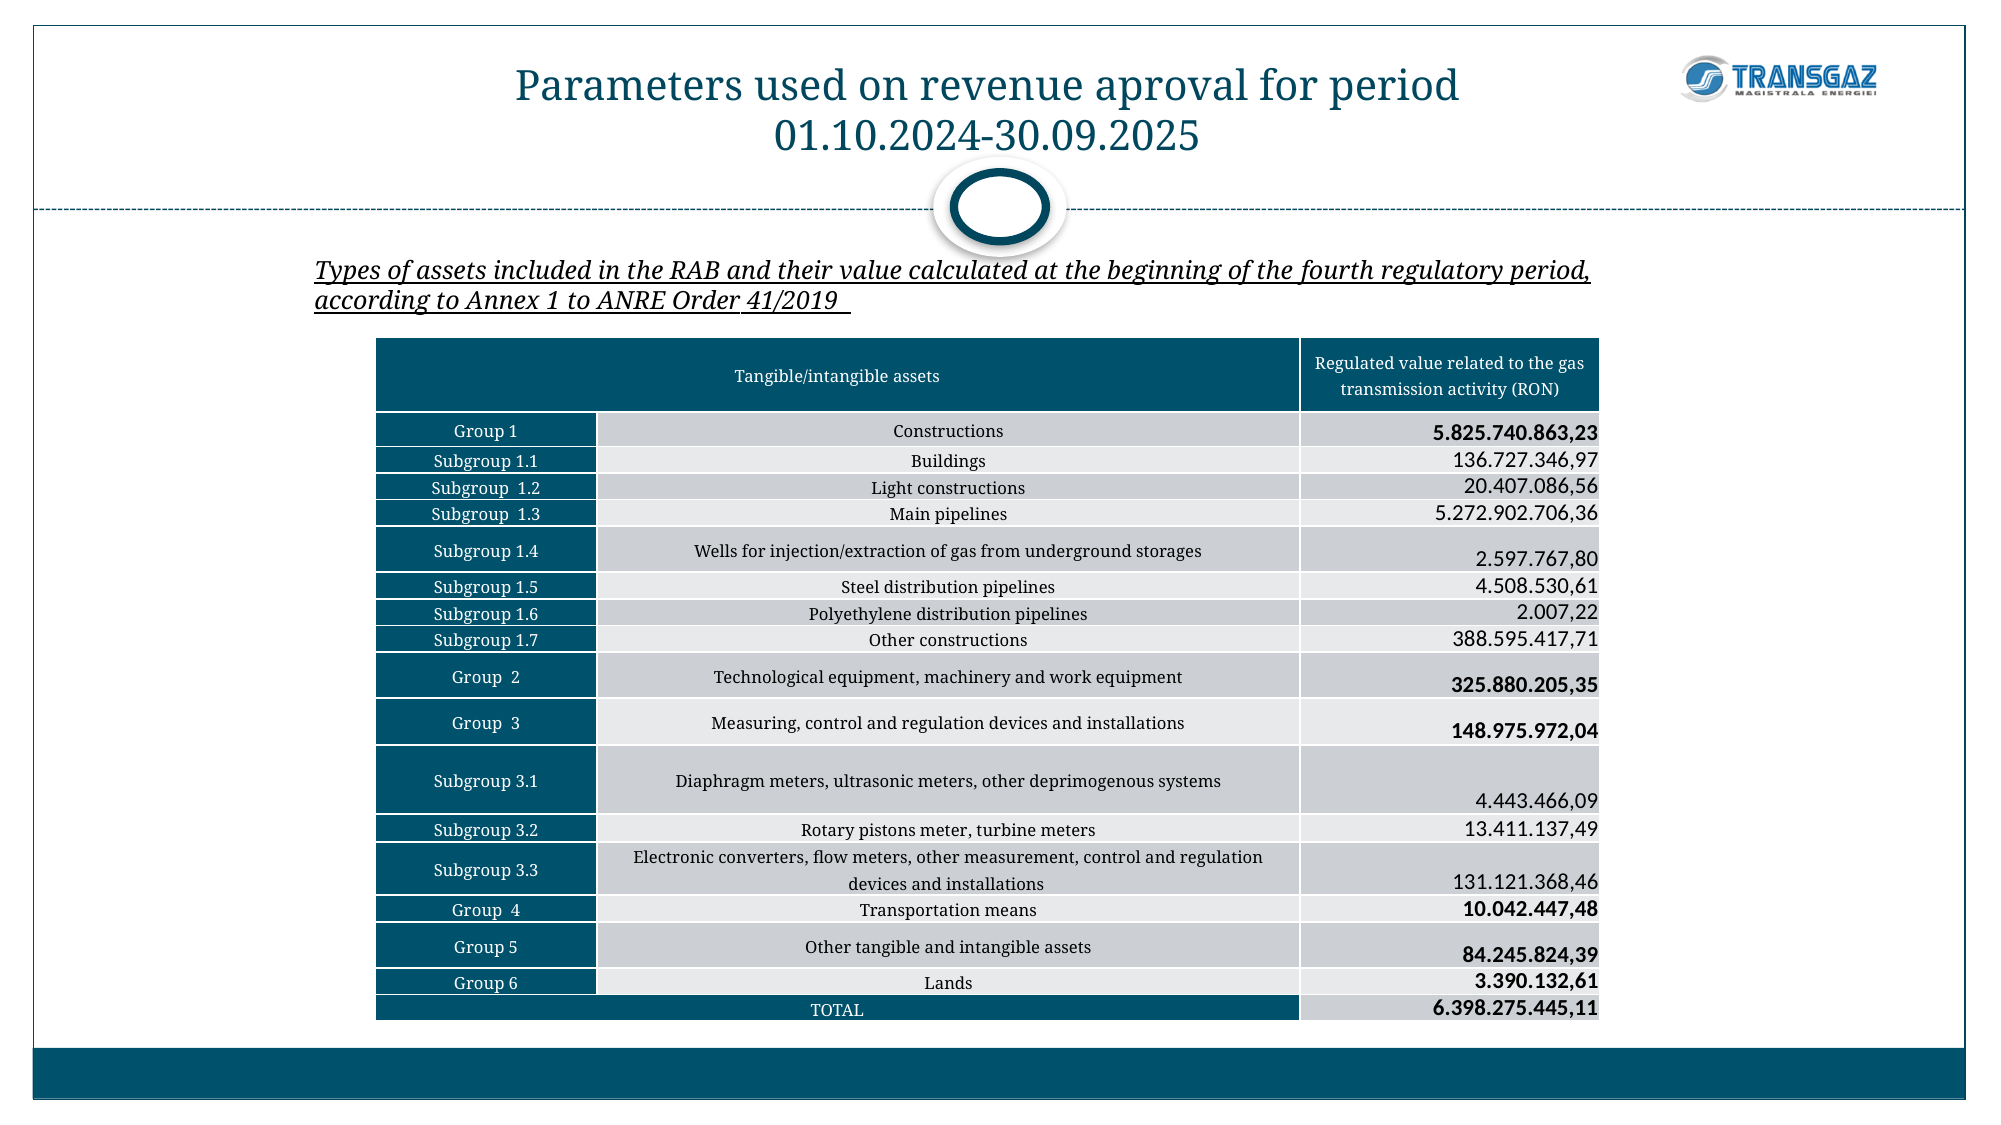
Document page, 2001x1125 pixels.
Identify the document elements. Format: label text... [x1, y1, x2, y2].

table_cell Subgroup 3.1 [376, 746, 596, 813]
title Parameters used on revenue aproval for period 01.10.2024-30.09.2025 [397, 52, 1578, 167]
table_cell Subgroup 3.2 [376, 815, 596, 841]
table_cell Main pipelines [598, 500, 1299, 525]
table_cell Subgroup 1.2 [376, 474, 596, 499]
table_cell Group 3 [376, 699, 596, 744]
table_cell Group 5 [376, 923, 596, 967]
table_cell Light constructions [598, 474, 1299, 499]
table_cell Subgroup 1.4 [376, 527, 596, 571]
table_cell 2.597.767,80 [1301, 527, 1599, 571]
table_cell 4.443.466,09 [1301, 746, 1599, 813]
table_cell Electronic converters, flow meters, other measurement, control and regulation devices and installations [598, 843, 1299, 894]
table_cell Rotary pistons meter, turbine meters [598, 815, 1299, 841]
table_cell Transportation means [598, 896, 1299, 921]
table_cell 388.595.417,71 [1301, 626, 1599, 651]
table_cell Wells for injection/extraction of gas from underground storages [598, 527, 1299, 571]
table_cell Other constructions [598, 626, 1299, 651]
table_cell Steel distribution pipelines [598, 573, 1299, 598]
table_cell Polyethylene distribution pipelines [598, 600, 1299, 625]
table_cell Other tangible and intangible assets [598, 923, 1299, 967]
table_cell Subgroup 1.6 [376, 600, 596, 625]
table_header Regulated value related to the gas transmission activity (RON) [1301, 338, 1599, 411]
table_cell TOTAL [376, 995, 1299, 1020]
table_cell 5.272.902.706,36 [1301, 500, 1599, 525]
table_cell 131.121.368,46 [1301, 843, 1599, 894]
table_cell 5.825.740.863,23 [1301, 413, 1599, 446]
table_cell 4.508.530,61 [1301, 573, 1599, 598]
table_cell Group 6 [376, 969, 596, 994]
table_cell Subgroup 1.1 [376, 447, 596, 472]
table_cell Constructions [598, 413, 1299, 446]
table_cell Lands [598, 969, 1299, 994]
table_cell 20.407.086,56 [1301, 474, 1599, 499]
table_cell 325.880.205,35 [1301, 653, 1599, 697]
table_cell Group 1 [376, 413, 596, 446]
picture [1677, 42, 1880, 120]
table_cell Group 2 [376, 653, 596, 697]
table_cell Technological equipment, machinery and work equipment [598, 653, 1299, 697]
table_cell 10.042.447,48 [1301, 896, 1599, 921]
table_cell 6.398.275.445,11 [1301, 995, 1599, 1020]
table_cell Subgroup 1.7 [376, 626, 596, 651]
table_cell Group 4 [376, 896, 596, 921]
table_cell 13.411.137,49 [1301, 815, 1599, 841]
table_header Tangible/intangible assets [376, 338, 1299, 411]
table_cell Buildings [598, 447, 1299, 472]
table_cell Subgroup 3.3 [376, 843, 596, 894]
table_cell 2.007,22 [1301, 600, 1599, 625]
table_cell 84.245.824,39 [1301, 923, 1599, 967]
table_cell Measuring, control and regulation devices and installations [598, 699, 1299, 744]
table_cell Subgroup 1.5 [376, 573, 596, 598]
table_cell 3.390.132,61 [1301, 969, 1599, 994]
table_cell 148.975.972,04 [1301, 699, 1599, 744]
table_cell Diaphragm meters, ultrasonic meters, other deprimogenous systems [598, 746, 1299, 813]
table_cell Subgroup 1.3 [376, 500, 596, 525]
table_cell 136.727.346,97 [1301, 447, 1599, 472]
list Types of assets included in the RAB and their value calculated at the beginning of the fourth regulatory period, according to Annex 1 to ANRE Order 41/2019 [299, 212, 1695, 1001]
